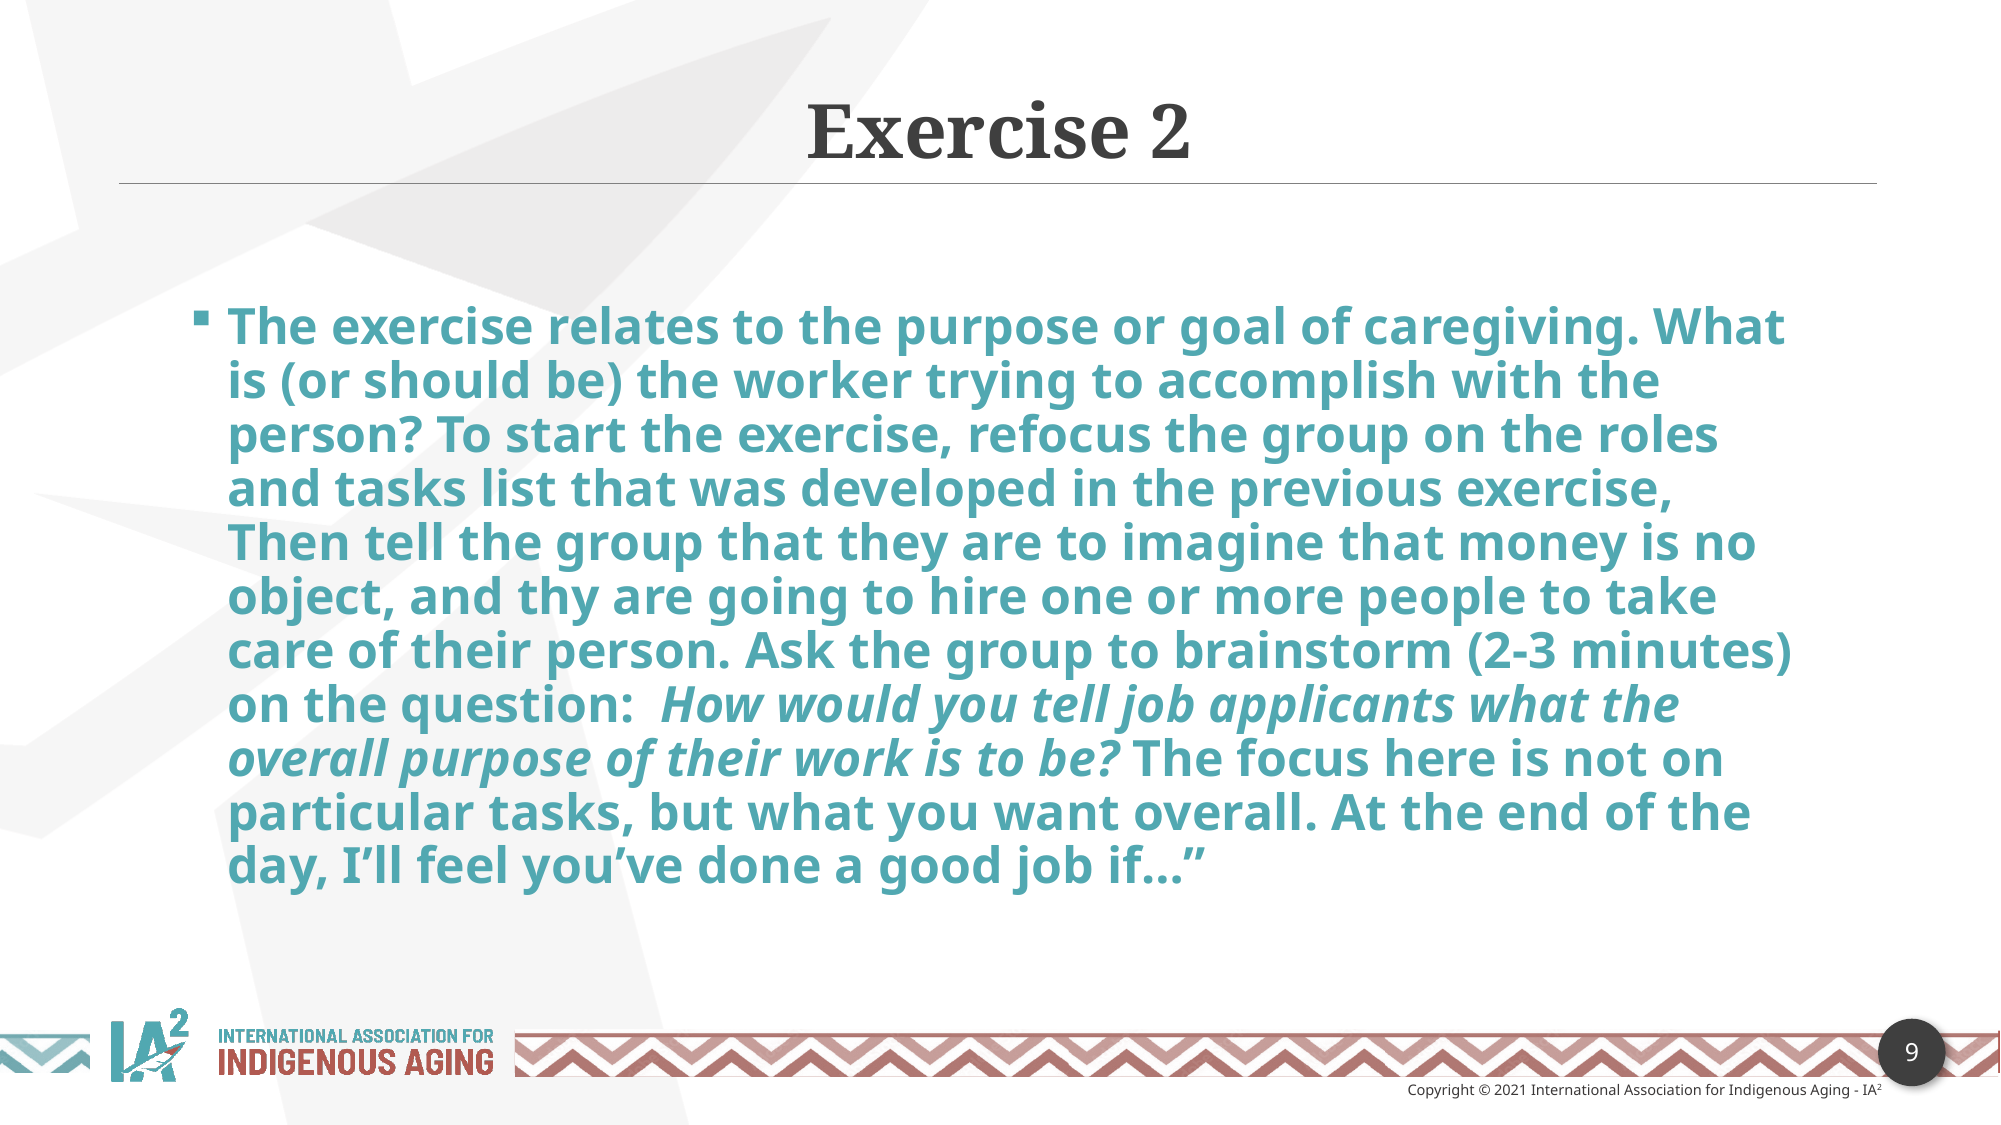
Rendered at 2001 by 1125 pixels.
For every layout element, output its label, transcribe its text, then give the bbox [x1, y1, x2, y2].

list Exercise 2 [118, 86, 1881, 169]
list The exercise relates to the purpose or goal of caregiving. What is (or should be) the worker trying to accomplish with the person? To start the exercise, refocus the group on the roles and tasks list that was developed in the previous exercise, Then tell the group that they are to imagine that money is no object, and thy are going to hire one or more people to take care of their person. Ask the group to brainstorm (2-3 minutes) on the question: How would you tell job applicants what the overall purpose of their work is to be? The focus here is not on particular tasks, but what you want overall. At the end of the day, I’ll feel you’ve done a good job if…” [174, 293, 1825, 922]
picture [0, 0, 930, 1125]
